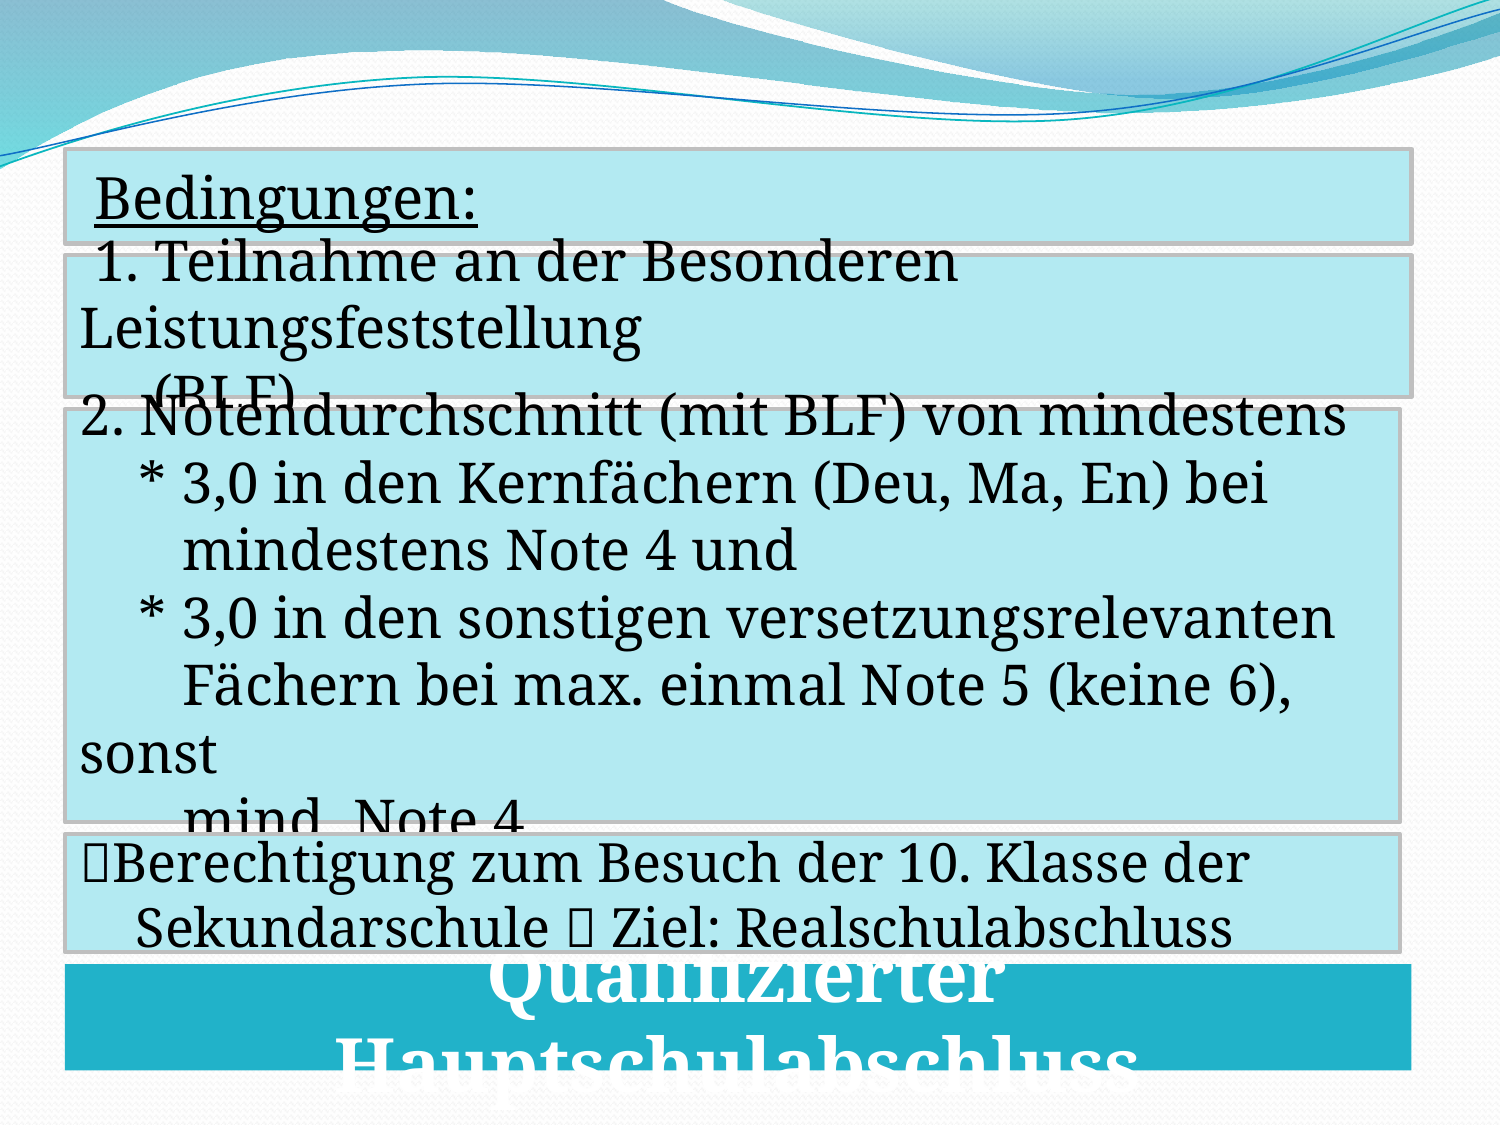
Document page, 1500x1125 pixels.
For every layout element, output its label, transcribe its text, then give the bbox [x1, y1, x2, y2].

text_box Berechtigung zum Besuch der 10. Klasse der Sekundarschule  Ziel: Realschulabschluss [63, 832, 1402, 954]
text_box Qualifizierter Hauptschulabschluss [64, 964, 1412, 1071]
text_box 1. Teilnahme an der Besonderen Leistungsfeststellung (BLF) [63, 253, 1414, 399]
text_box 2. Notendurchschnitt (mit BLF) von mindestens * 3,0 in den Kernfächern (Deu, Ma, En) bei mindestens Note 4 und * 3,0 in den sonstigen versetzungsrelevanten Fächern bei max. einmal Note 5 (keine 6), sonst mind. Note 4 [63, 407, 1402, 824]
text_box Bedingungen: [63, 147, 1414, 246]
